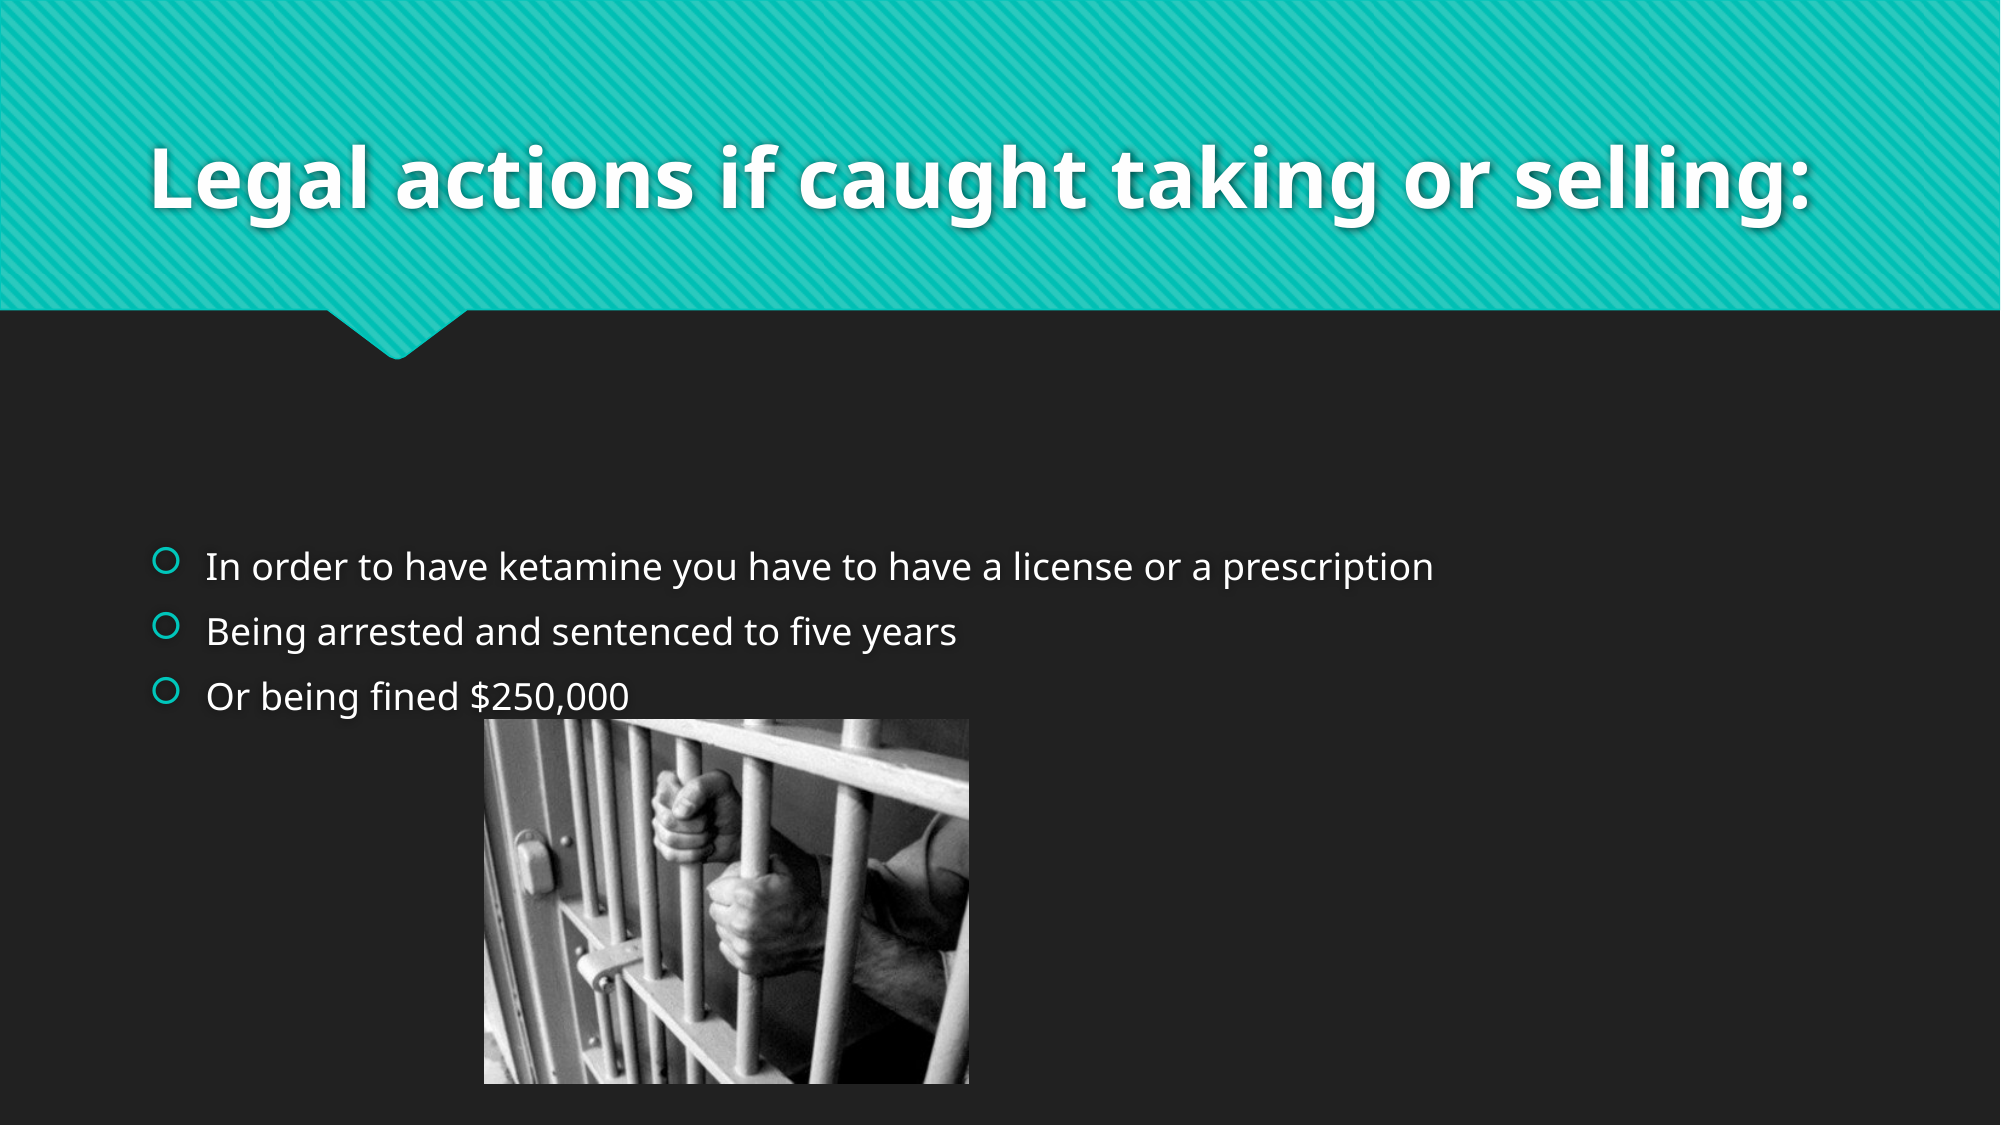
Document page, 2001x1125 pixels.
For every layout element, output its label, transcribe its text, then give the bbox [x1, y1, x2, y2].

title Legal actions if caught taking or selling: [132, 73, 1868, 233]
list In order to have ketamine you have to have a license or a prescription Being arrested and sentenced to five years Or being fined $250,000 [134, 364, 1866, 962]
picture [484, 719, 969, 1084]
